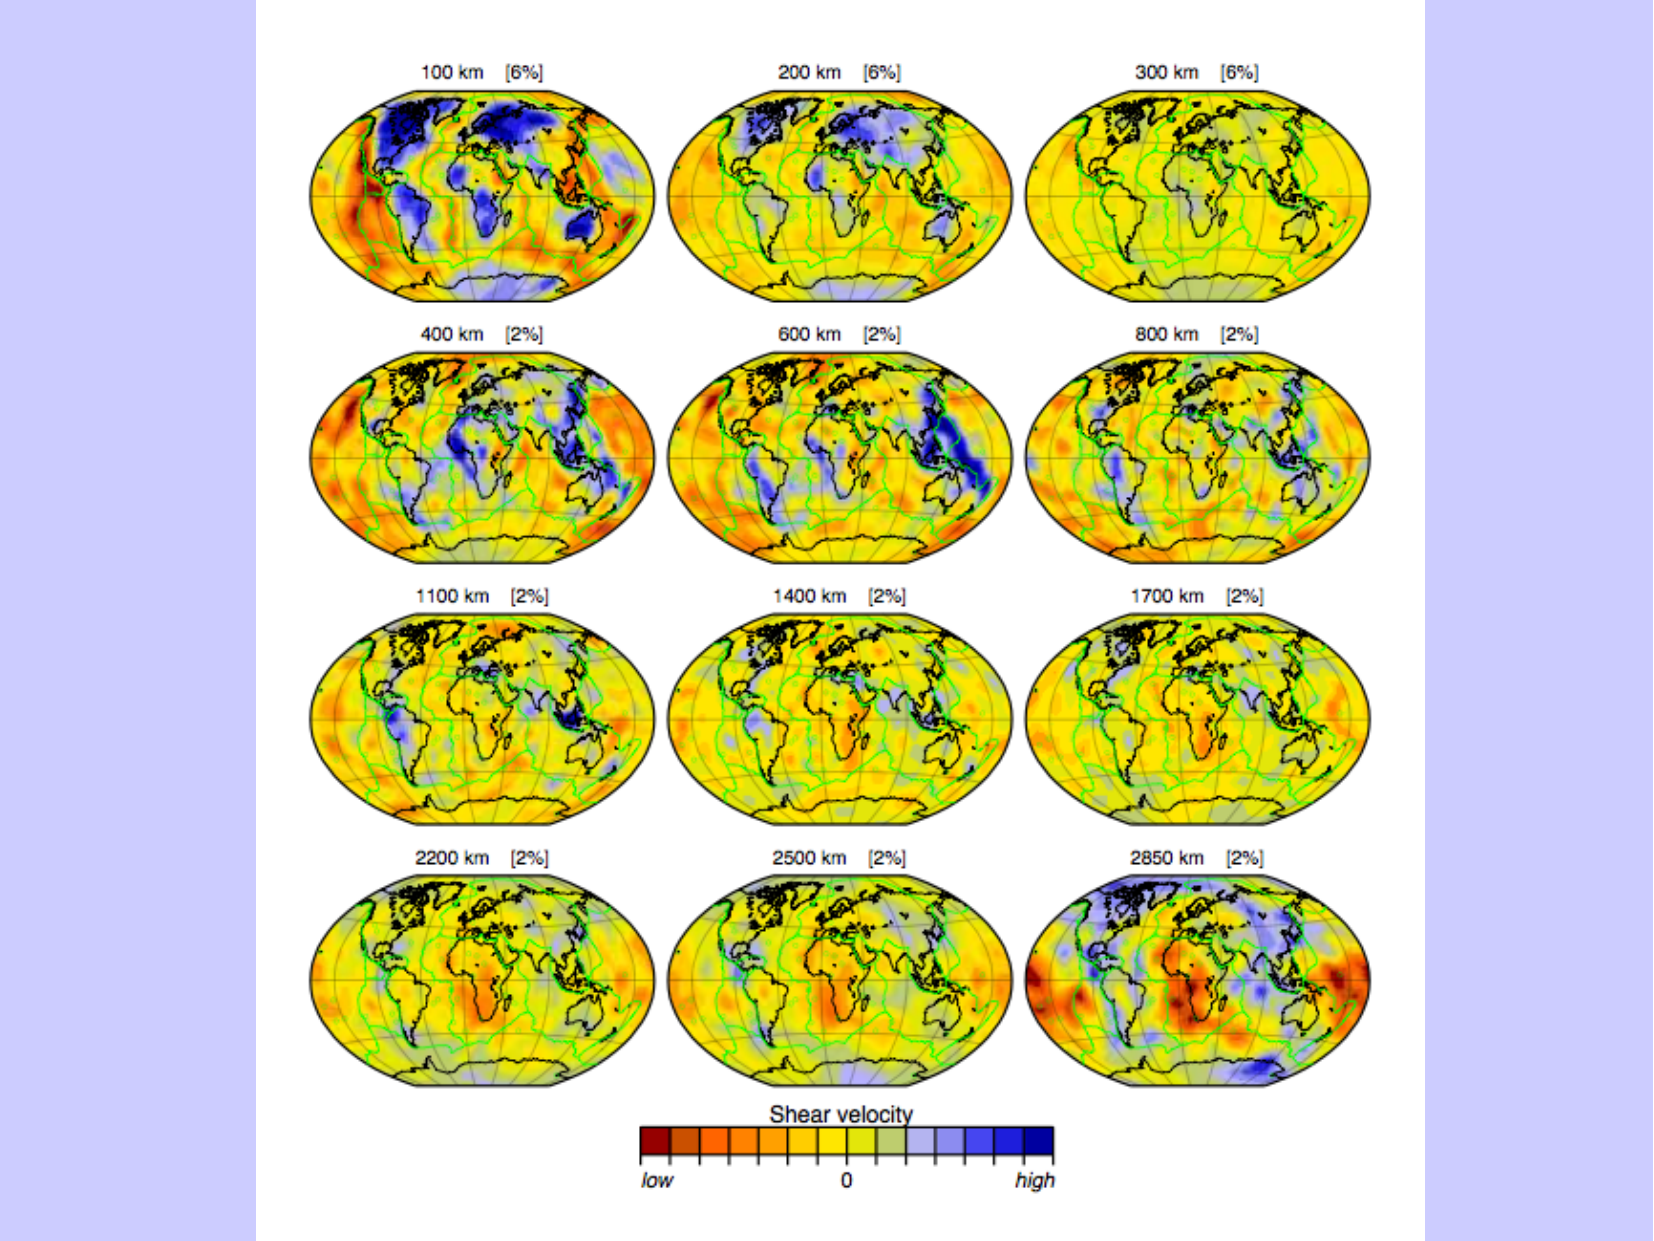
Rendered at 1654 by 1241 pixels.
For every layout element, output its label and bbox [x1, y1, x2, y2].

picture [255, 0, 1426, 1241]
